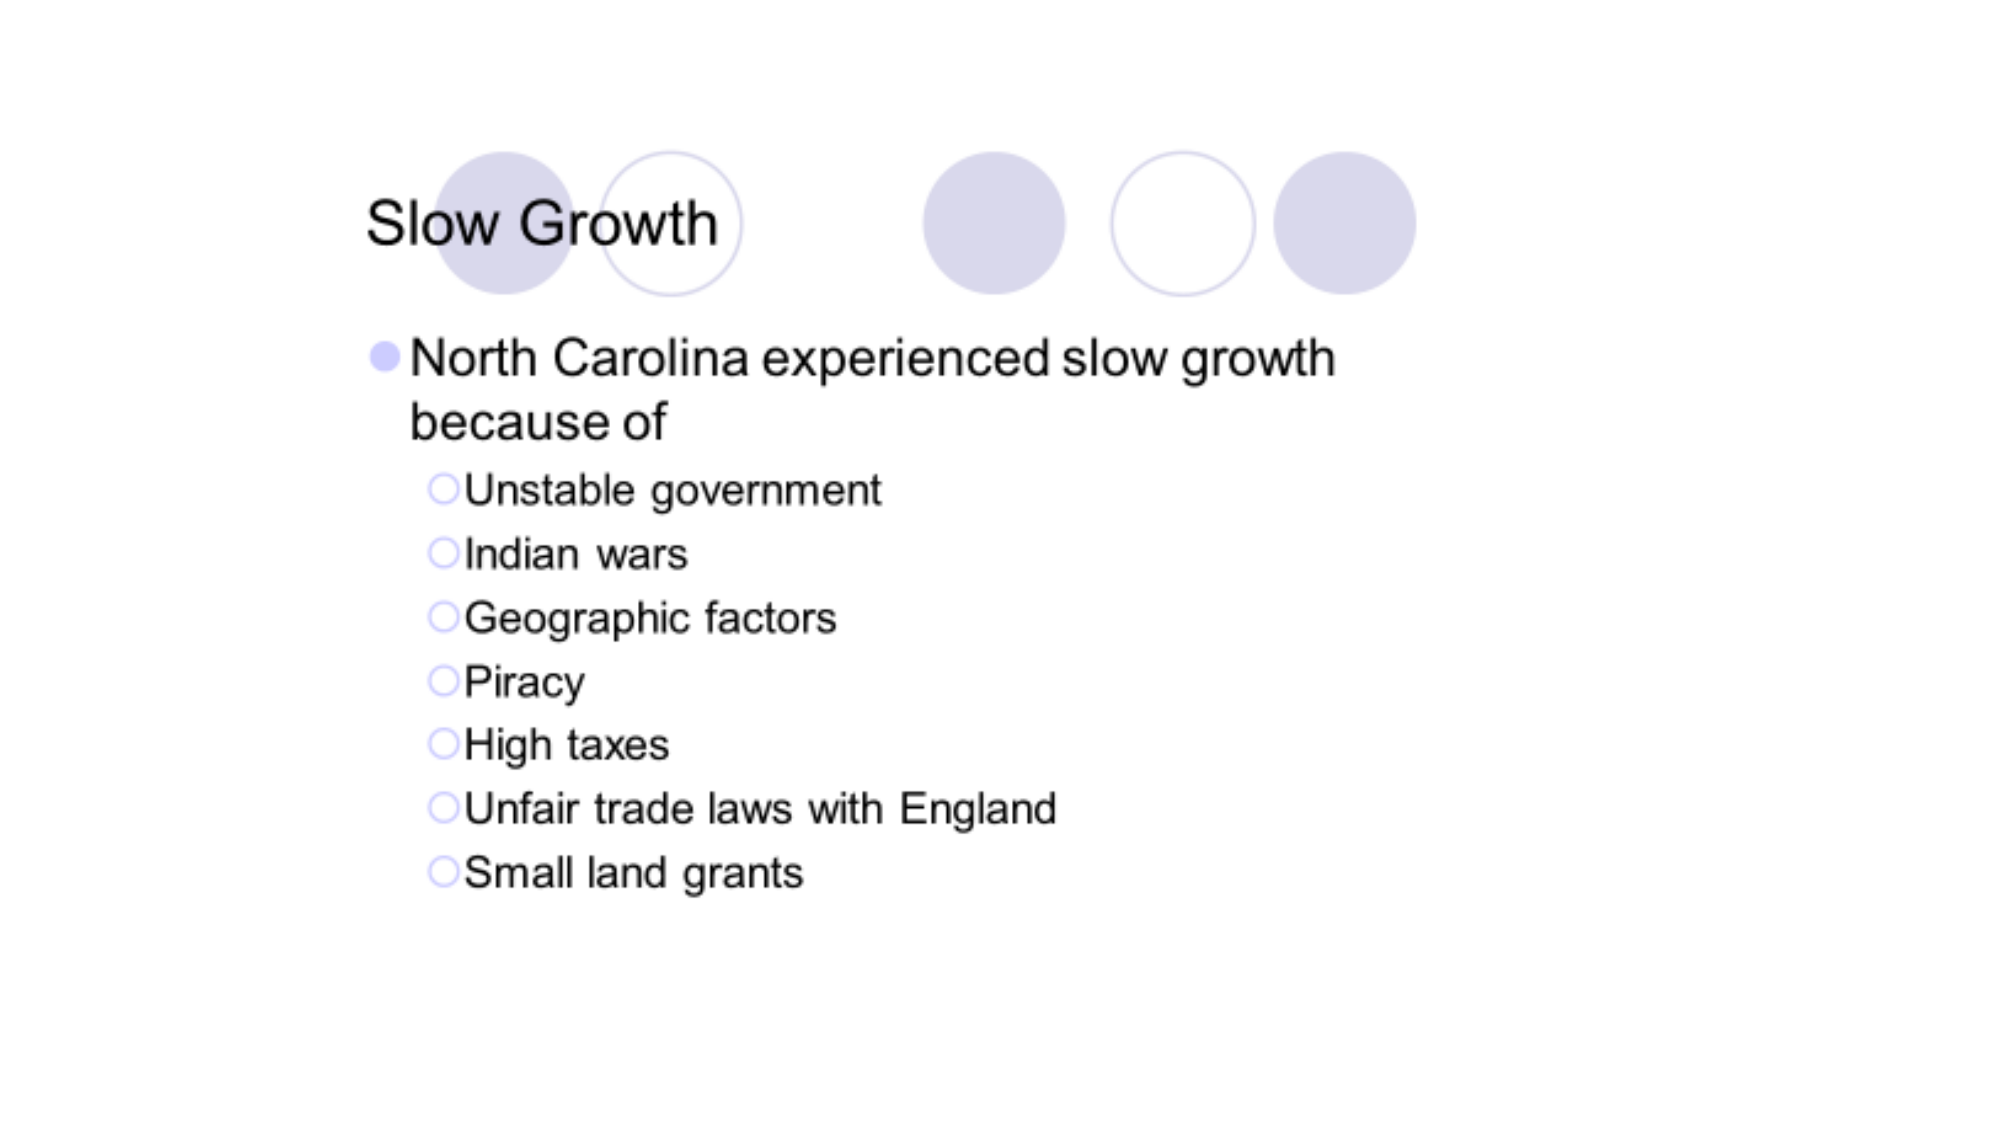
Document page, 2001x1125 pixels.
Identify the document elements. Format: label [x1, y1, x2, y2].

picture [295, 113, 1476, 999]
